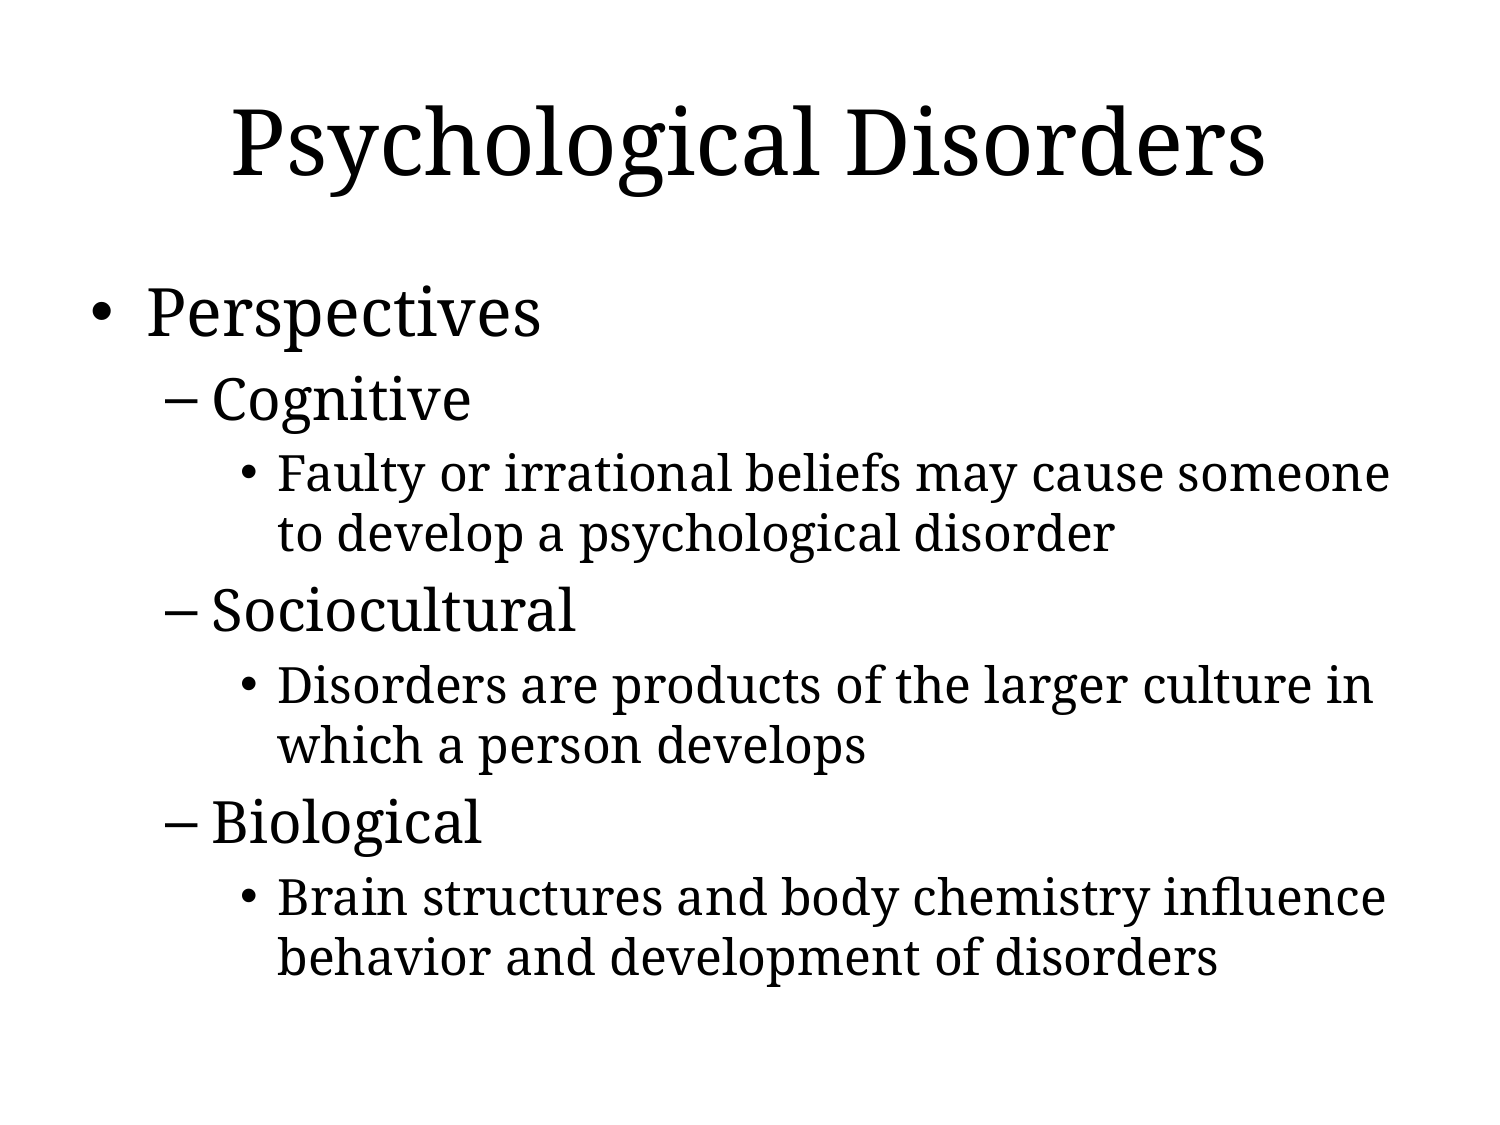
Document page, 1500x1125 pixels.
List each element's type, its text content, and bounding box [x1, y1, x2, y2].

list Perspectives Cognitive Faulty or irrational beliefs may cause someone to develop a psychological disorder Sociocultural Disorders are products of the larger culture in which a person develops Biological Brain structures and body chemistry influence behavior and development of disorders [74, 262, 1426, 1088]
title Psychological Disorders [74, 44, 1426, 233]
